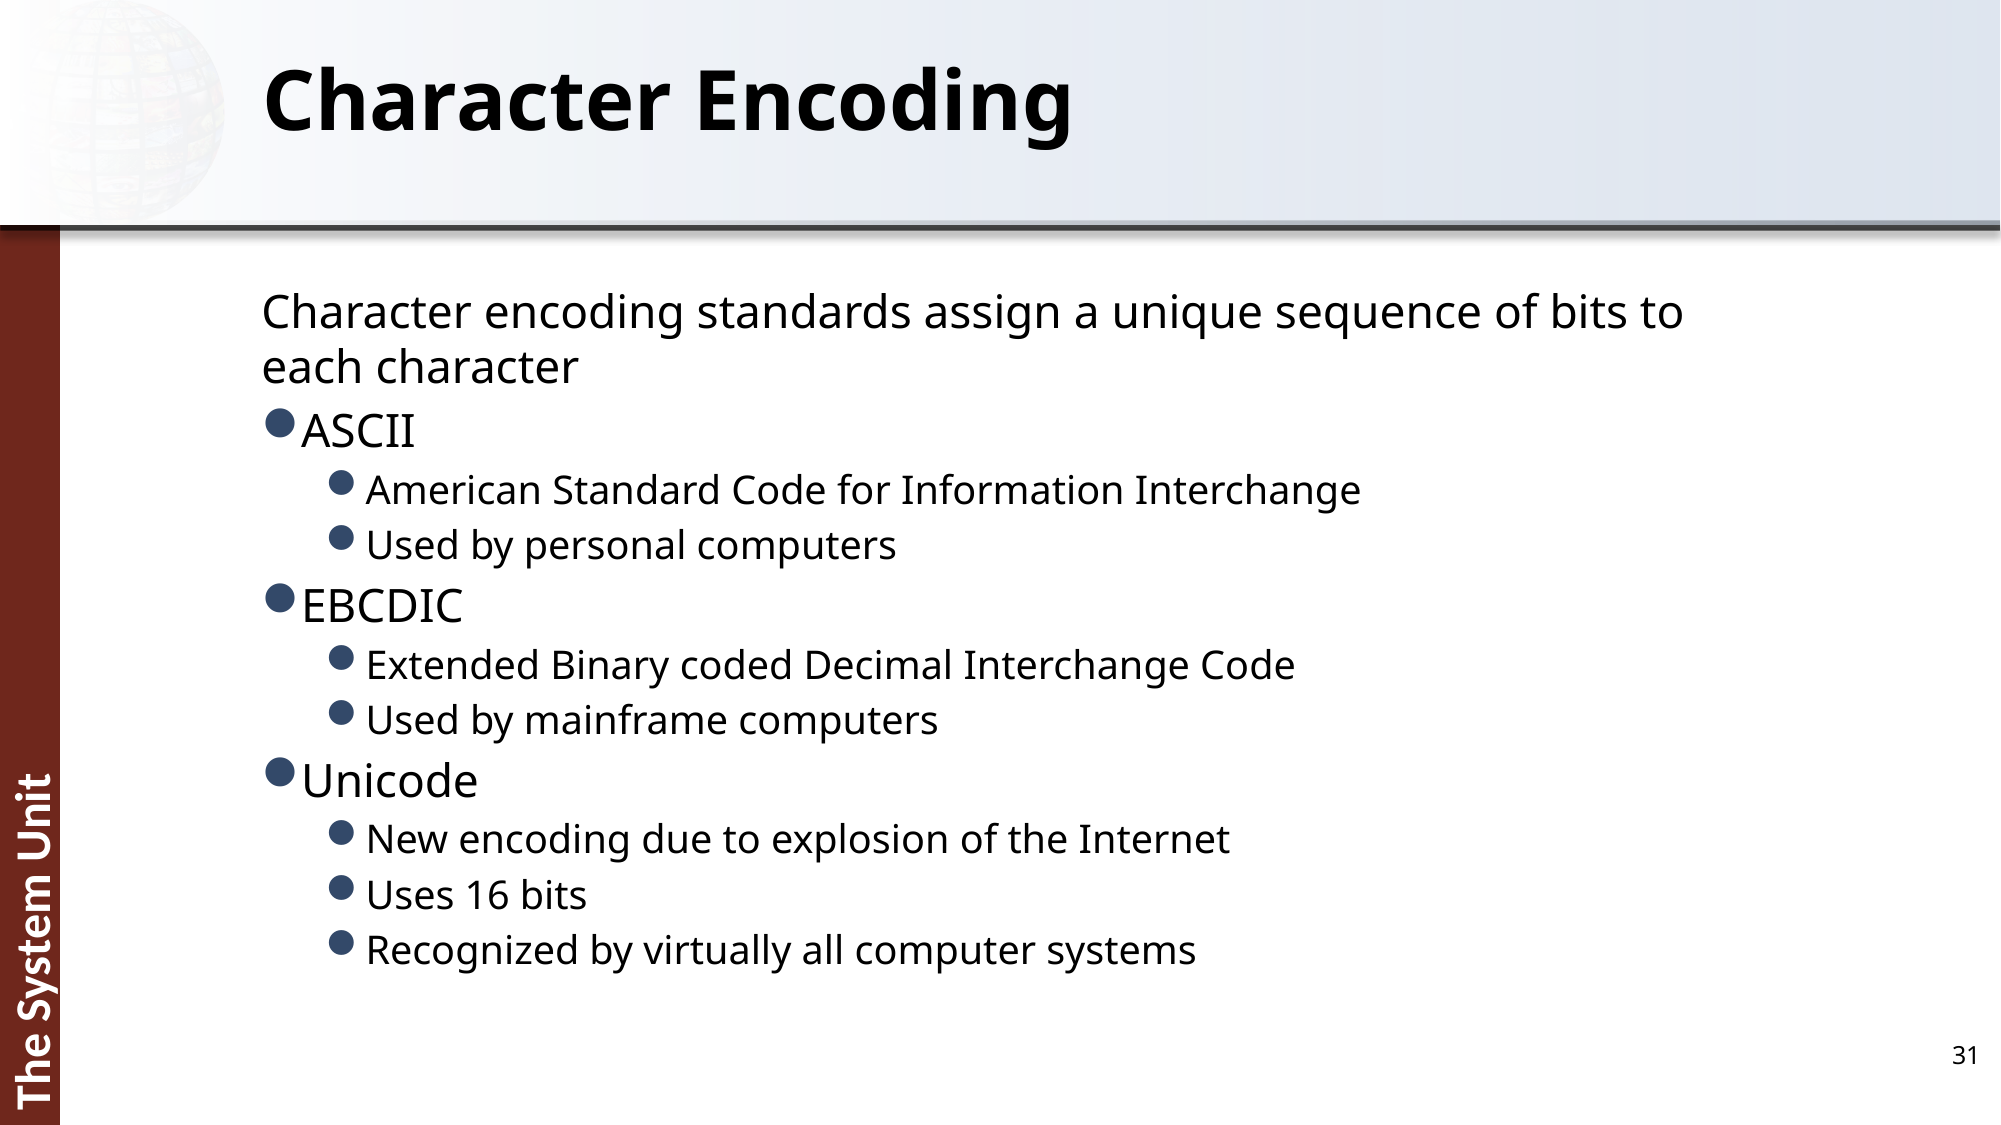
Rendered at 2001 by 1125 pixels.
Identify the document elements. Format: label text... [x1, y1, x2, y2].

slide_number 31 [1795, 1033, 1996, 1079]
title Character Encoding [247, 0, 1985, 195]
list Character encoding standards assign a unique sequence of bits to each character ASCII American Standard Code for Information Interchange Used by personal computers EBCDIC Extended Binary coded Decimal Interchange Code Used by mainframe computers Unicode New encoding due to explosion of the Internet Uses 16 bits Recognized by virtually all computer systems [246, 275, 1807, 982]
